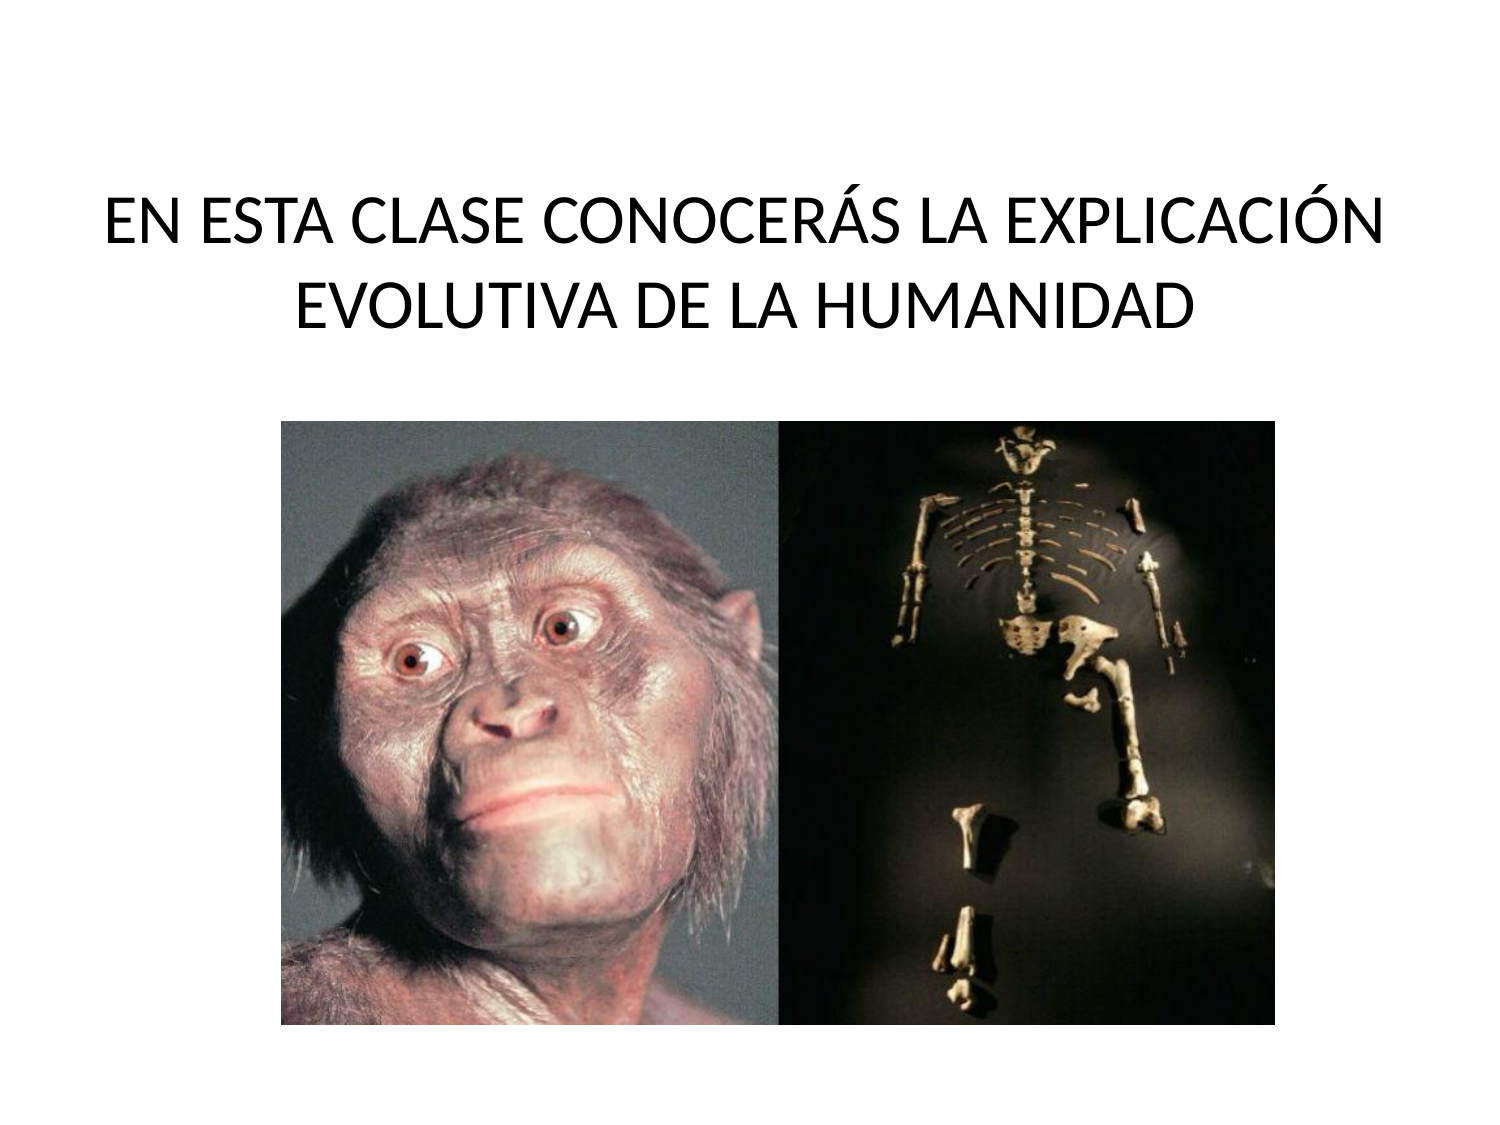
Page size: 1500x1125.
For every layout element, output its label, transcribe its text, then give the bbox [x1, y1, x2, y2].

picture [280, 421, 1275, 1025]
title EN ESTA CLASE CONOCERÁS LA EXPLICACIÓN EVOLUTIVA DE LA HUMANIDAD [70, 164, 1421, 352]
